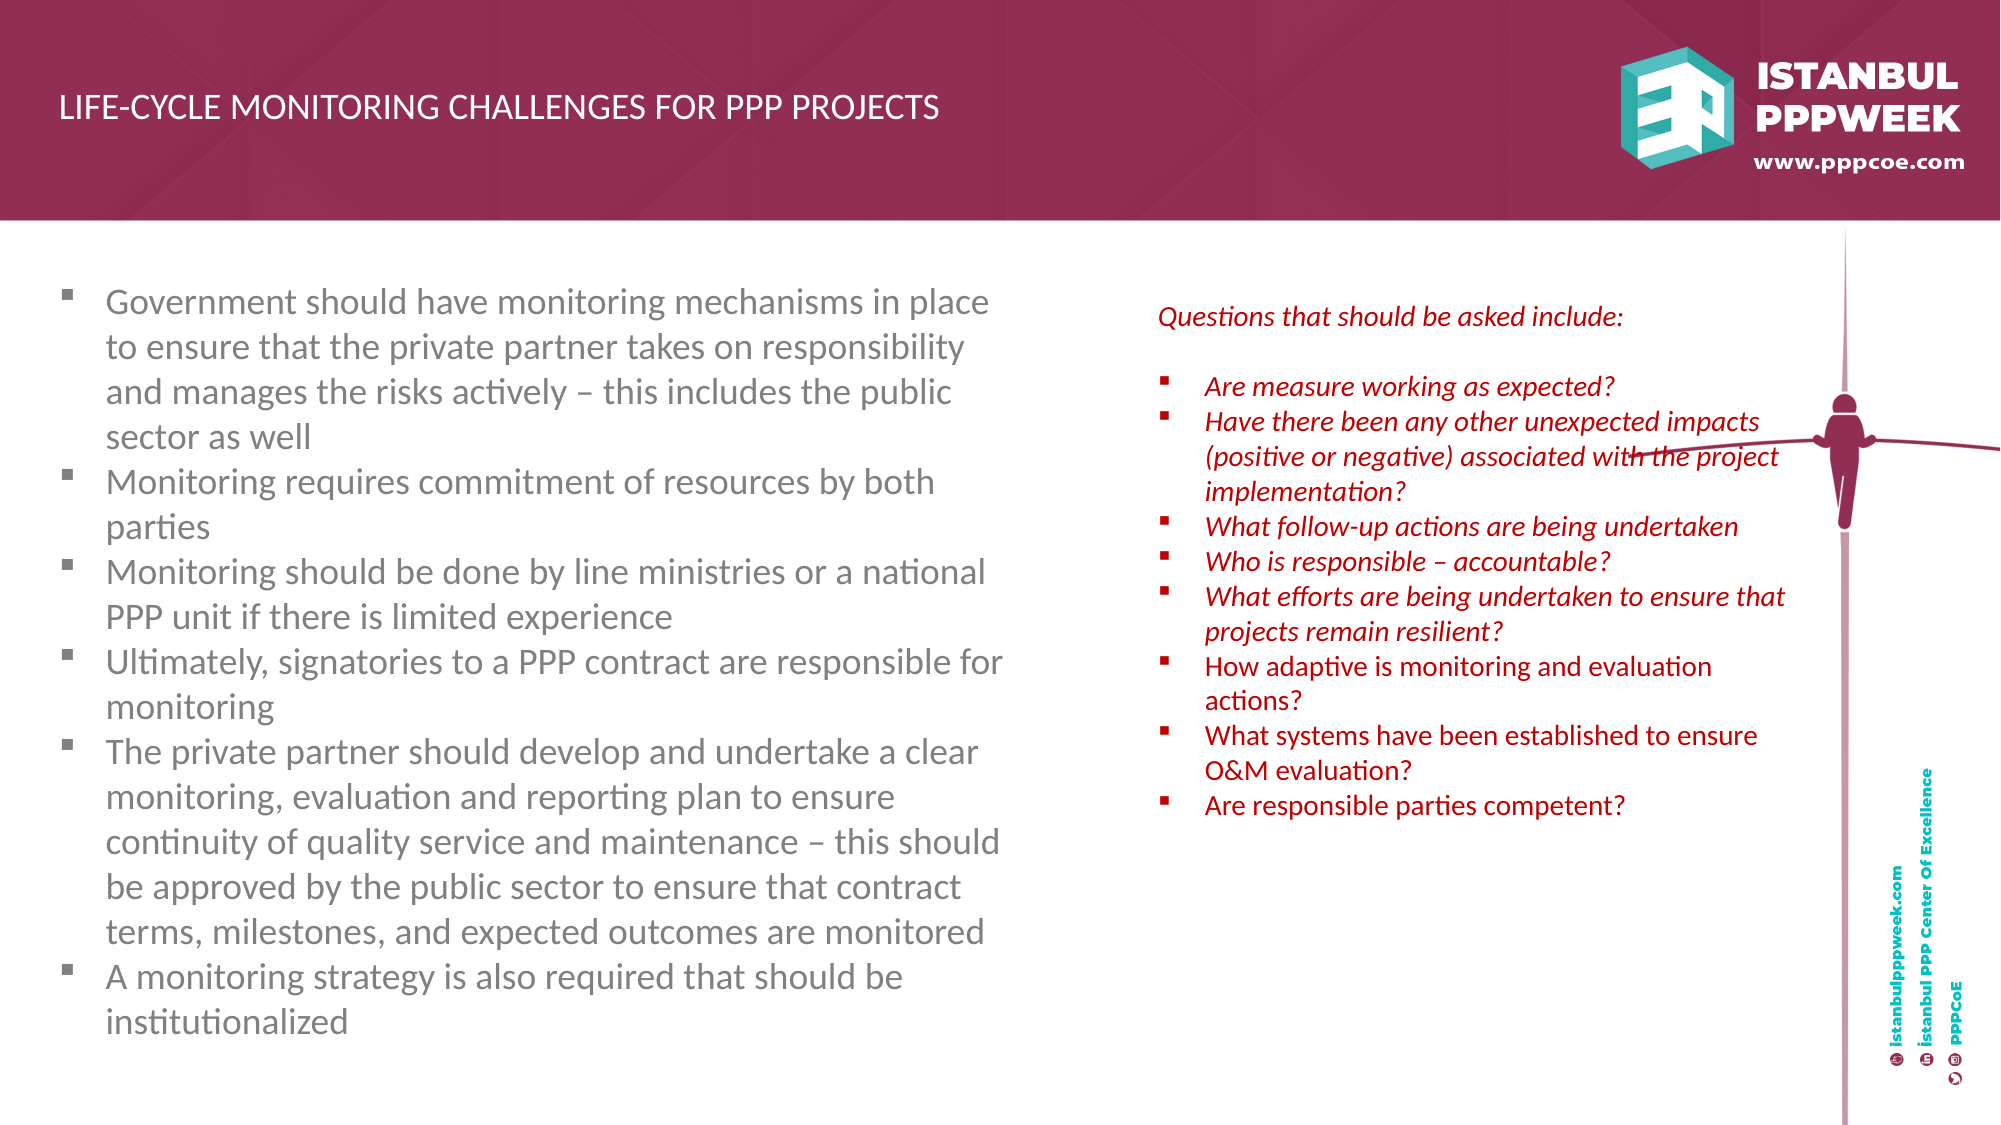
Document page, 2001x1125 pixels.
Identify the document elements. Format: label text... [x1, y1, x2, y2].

text_box Government should have monitoring mechanisms in place to ensure that the private partner takes on responsibility and manages the risks actively – this includes the public sector as well Monitoring requires commitment of resources by both parties Monitoring should be done by line ministries or a national PPP unit if there is limited experience Ultimately, signatories to a PPP contract are responsible for monitoring The private partner should develop and undertake a clear monitoring, evaluation and reporting plan to ensure continuity of quality service and maintenance – this should be approved by the public sector to ensure that contract terms, milestones, and expected outcomes are monitored A monitoring strategy is also required that should be institutionalized [44, 269, 1022, 1125]
picture [0, 0, 2001, 1125]
text_box LIFE-CYCLE MONITORING CHALLENGES FOR PPP PROJECTS [44, 74, 1181, 135]
text_box Questions that should be asked include: Are measure working as expected? Have there been any other unexpected impacts (positive or negative) associated with the project implementation? What follow-up actions are being undertaken Who is responsible – accountable? What efforts are being undertaken to ensure that projects remain resilient? How adaptive is monitoring and evaluation actions? What systems have been established to ensure O&M evaluation? Are responsible parties competent? [1143, 289, 1817, 829]
